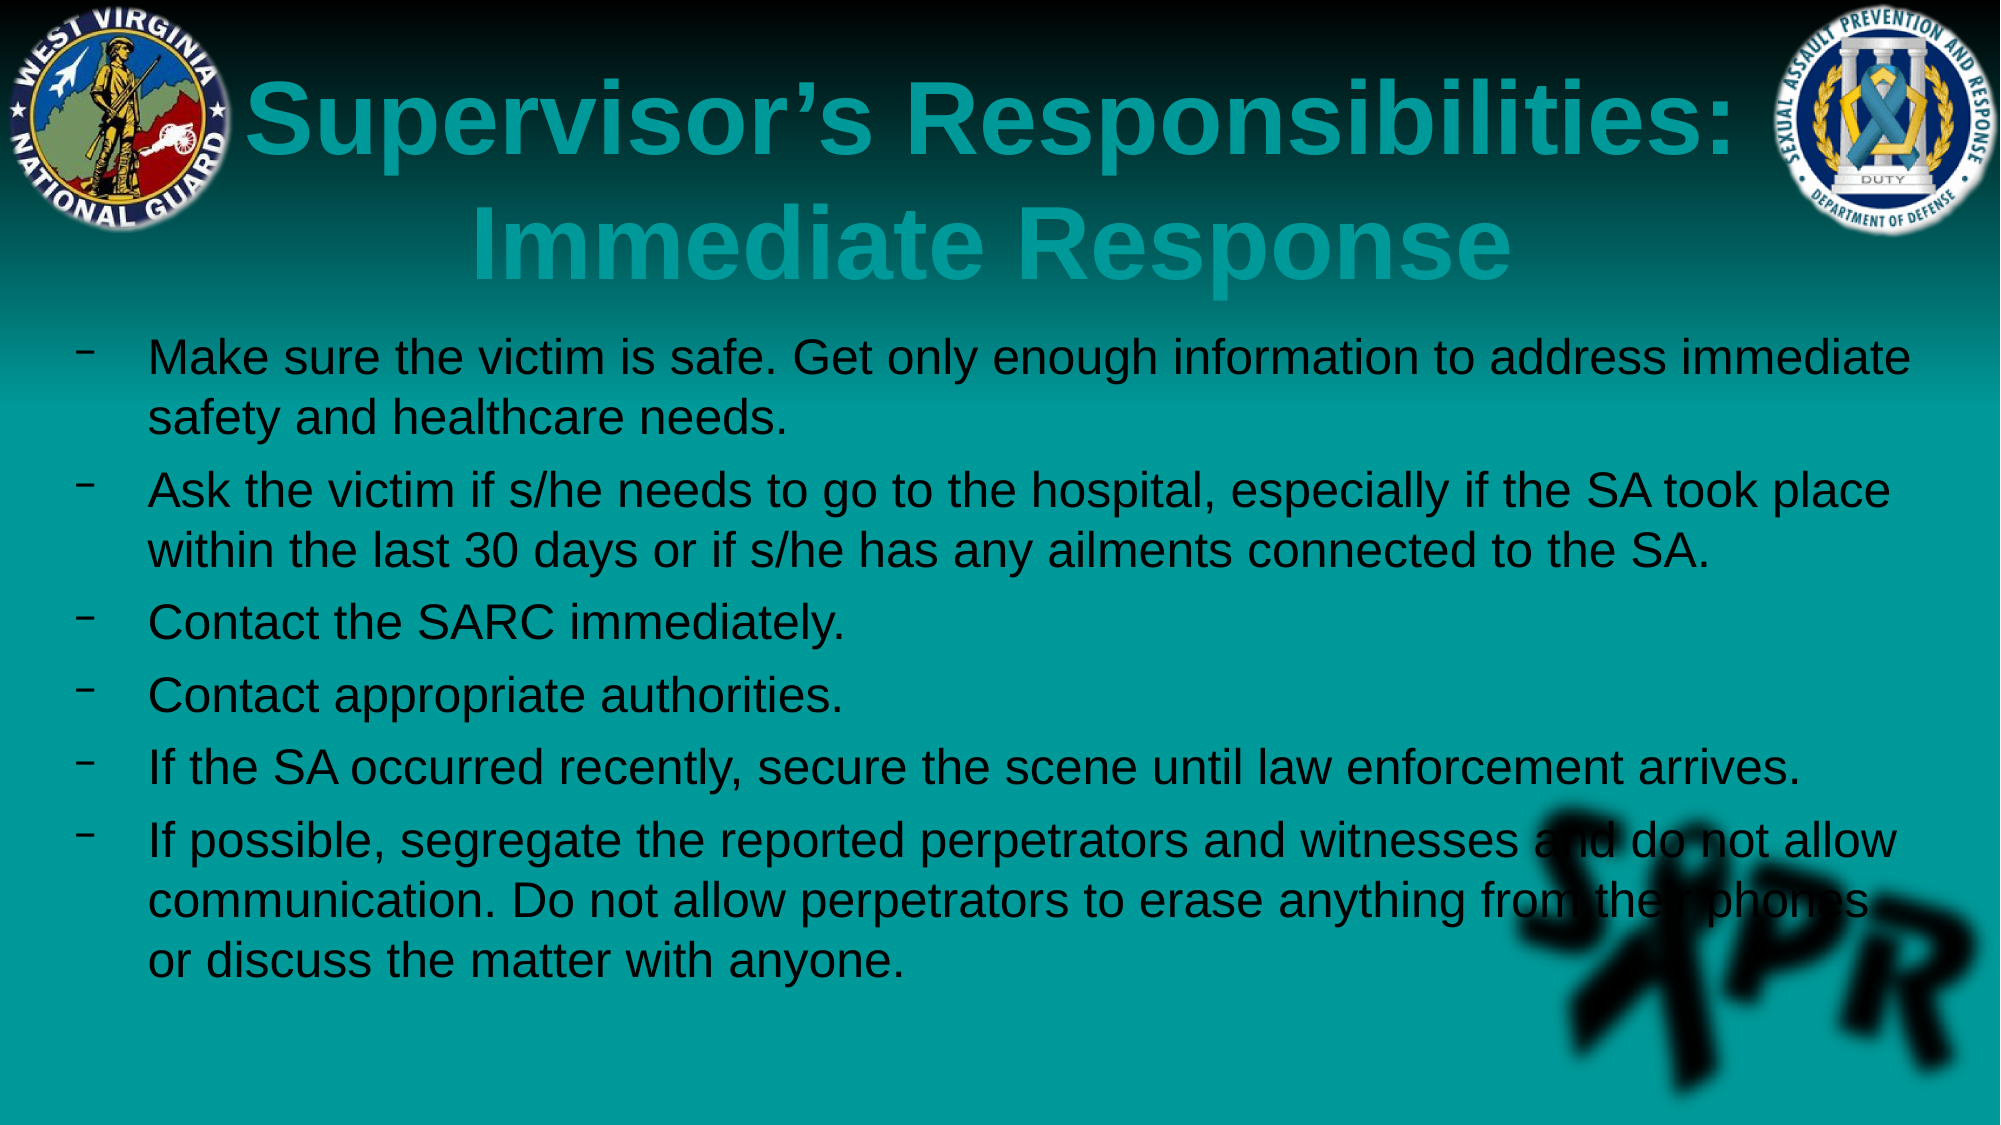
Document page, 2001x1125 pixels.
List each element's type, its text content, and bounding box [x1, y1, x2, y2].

text_box Make sure the victim is safe. Get only enough information to address immediate safety and healthcare needs. Ask the victim if s/he needs to go to the hospital, especially if the SA took place within the last 30 days or if s/he has any ailments connected to the SA. Contact the SARC immediately. Contact appropriate authorities. If the SA occurred recently, secure the scene until law enforcement arrives. If possible, segregate the reported perpetrators and witnesses and do not allow communication. Do not allow perpetrators to erase anything from their phones or discuss the matter with anyone. [57, 317, 1943, 1055]
picture [0, 0, 235, 234]
picture [1766, 0, 2000, 239]
picture [1466, 812, 2000, 1125]
text_box Supervisor’s Responsibilities: Immediate Response [168, 42, 1817, 308]
